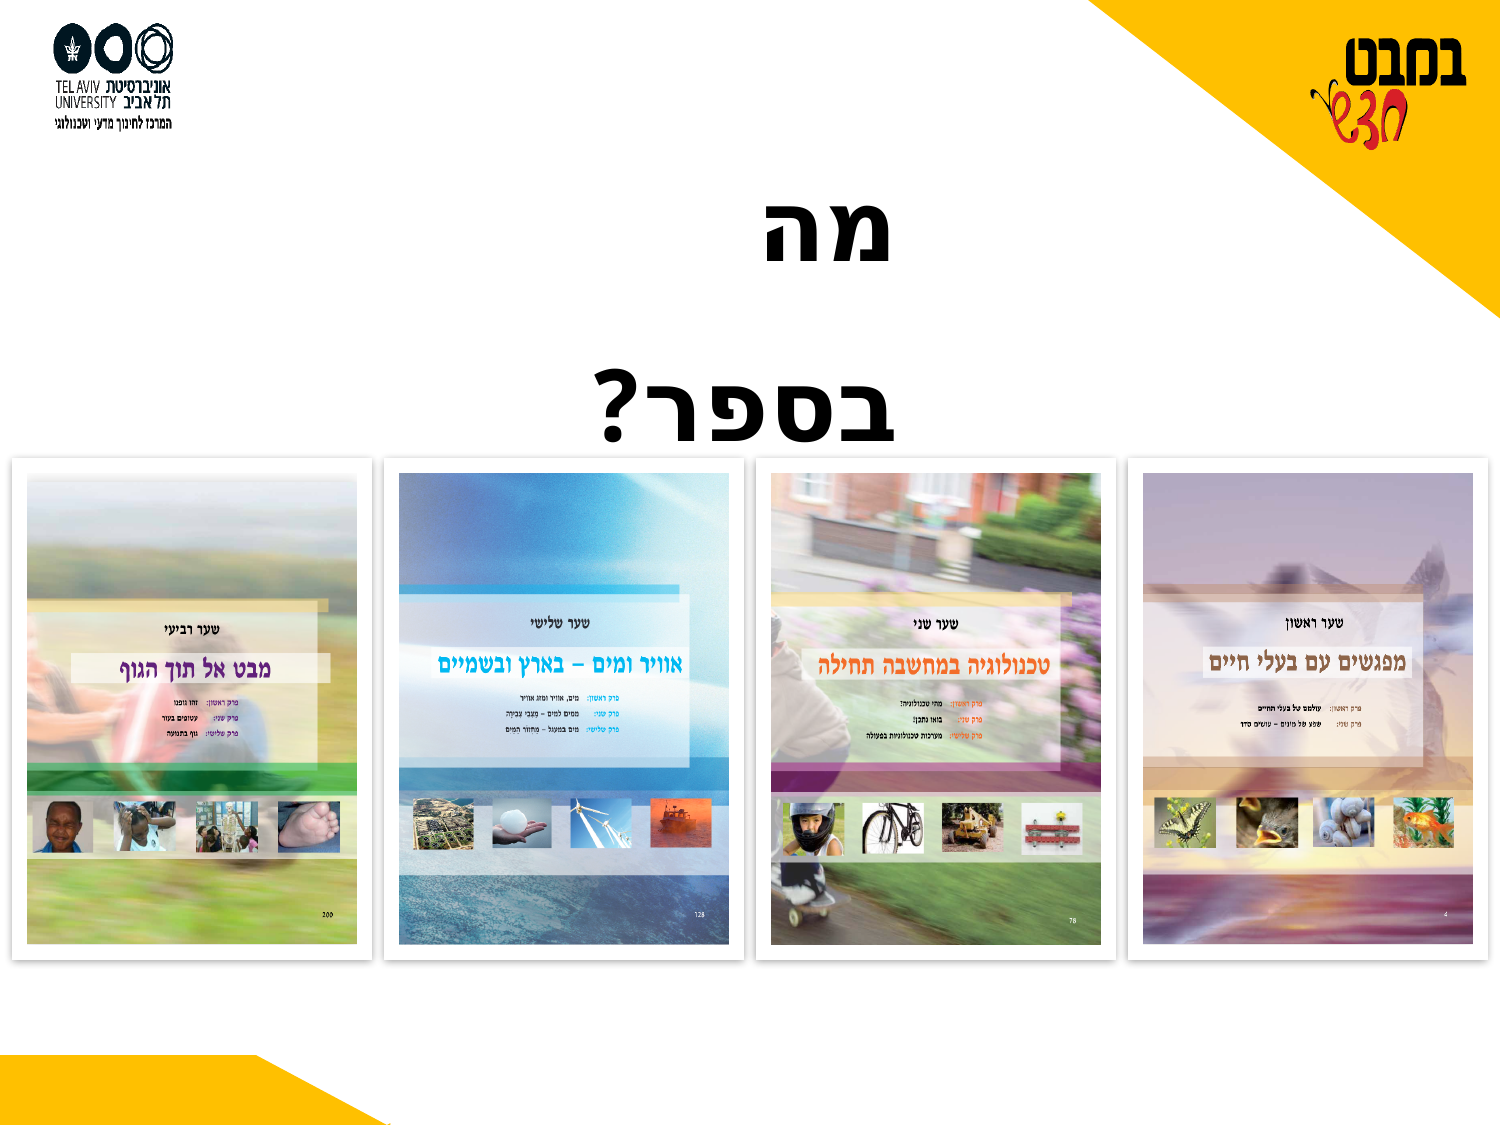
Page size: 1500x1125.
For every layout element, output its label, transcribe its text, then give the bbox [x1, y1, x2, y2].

picture [52, 16, 174, 142]
picture [398, 472, 730, 946]
text_box מה בספר? [436, 94, 913, 460]
picture [1142, 472, 1474, 946]
picture [770, 472, 1102, 946]
picture [1309, 37, 1467, 151]
picture [26, 472, 358, 946]
